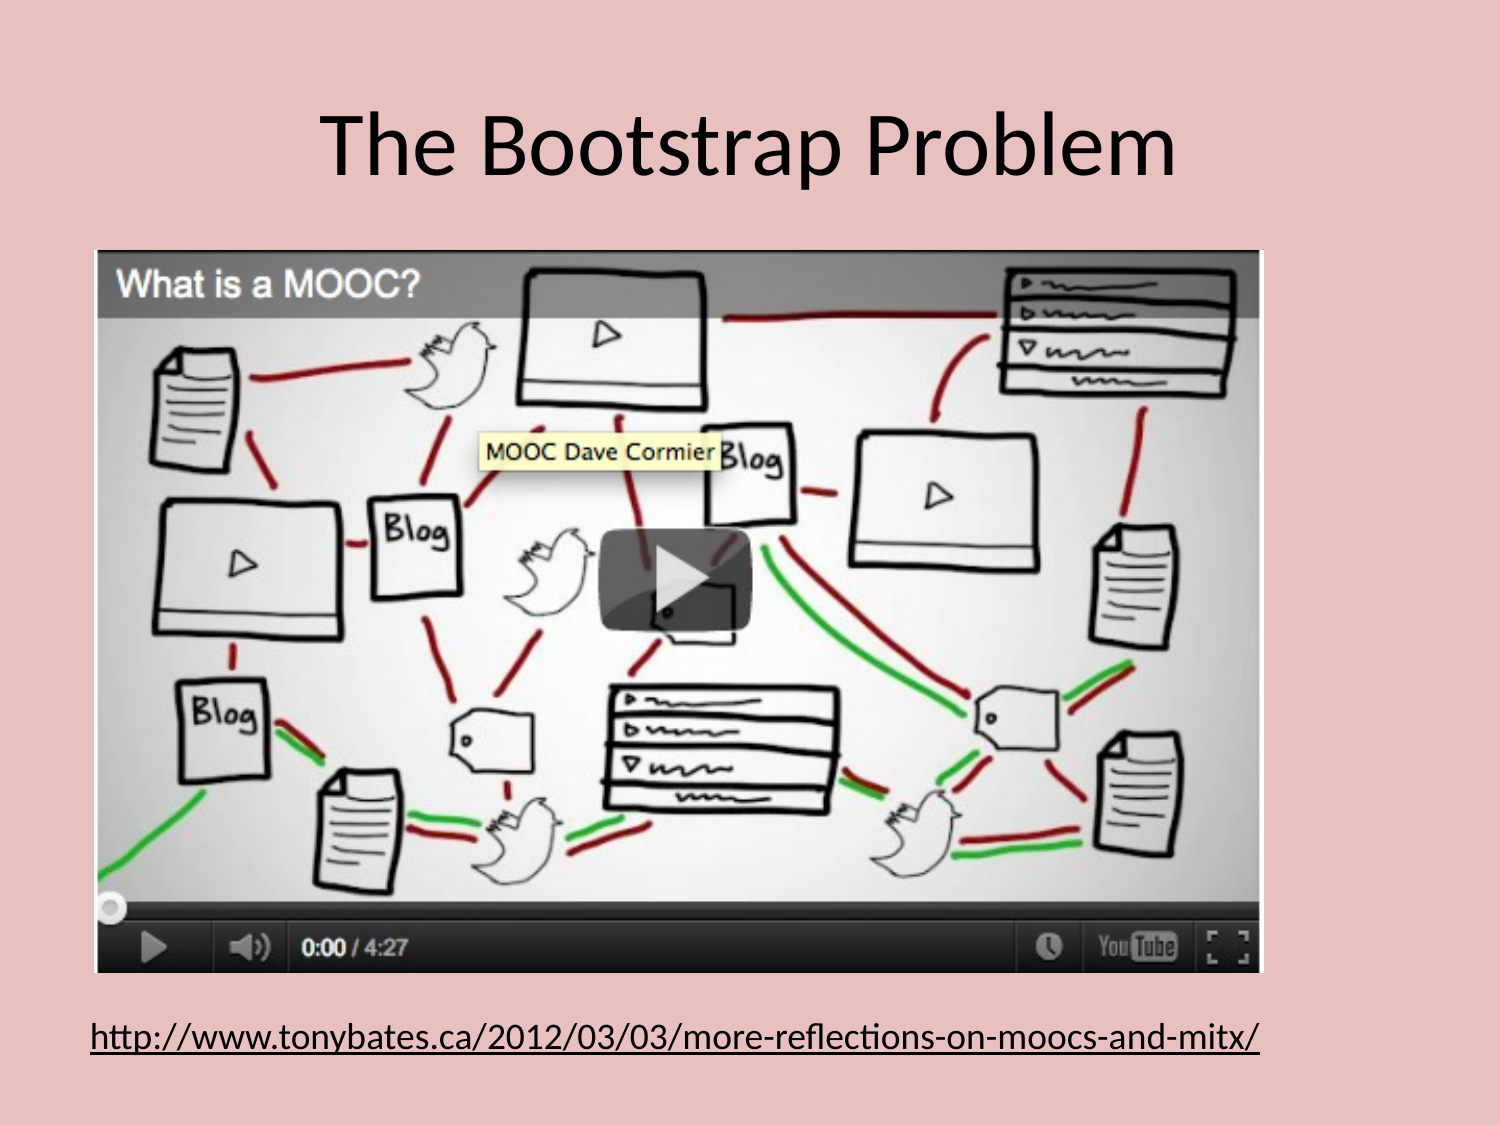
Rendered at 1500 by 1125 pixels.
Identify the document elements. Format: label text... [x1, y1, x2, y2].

text_box http://www.tonybates.ca/2012/03/03/more-reflections-on-moocs-and-mitx/ [75, 1004, 1304, 1065]
title The Bootstrap Problem [75, 45, 1425, 233]
picture [94, 249, 1264, 974]
